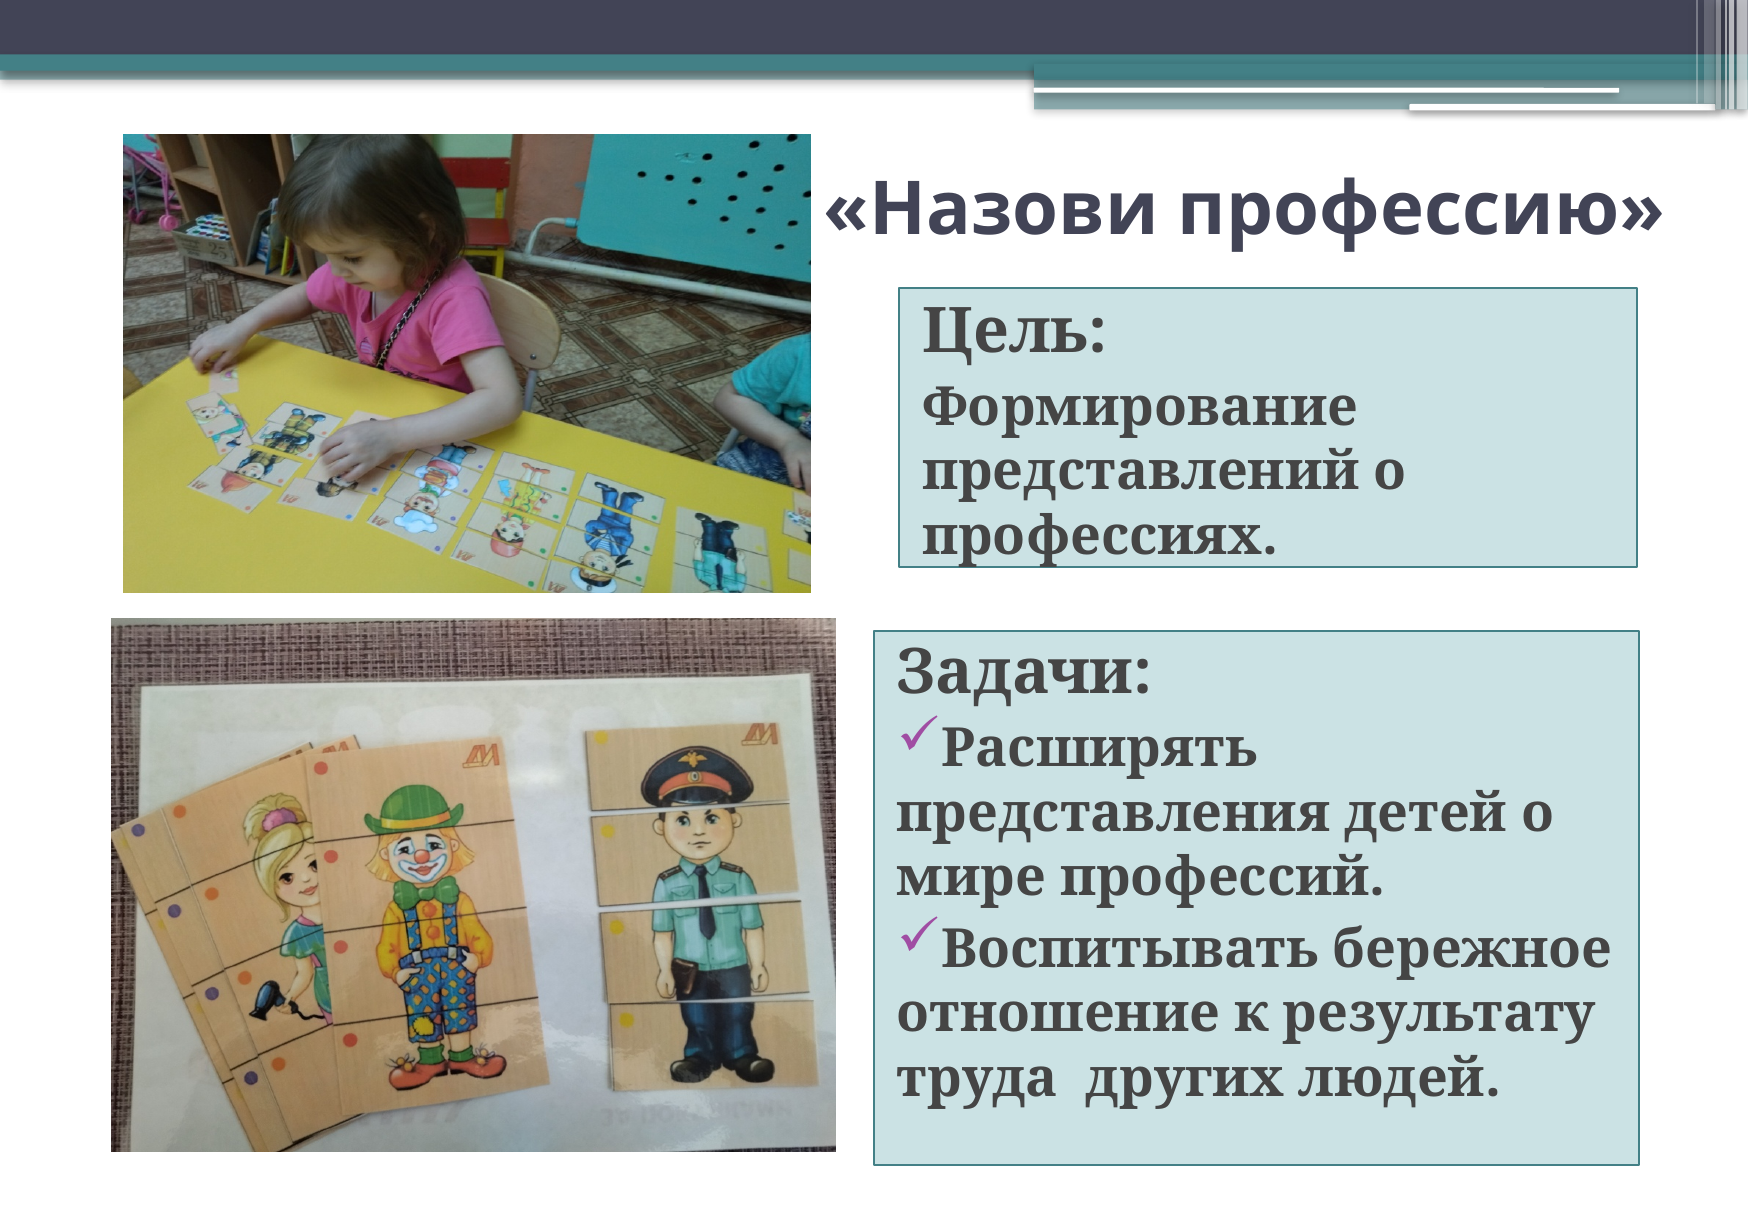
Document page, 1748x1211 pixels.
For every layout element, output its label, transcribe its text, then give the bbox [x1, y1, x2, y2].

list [123, 134, 811, 593]
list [110, 617, 837, 1153]
list Цель: Формирование представлений о профессиях. [898, 287, 1638, 568]
title «Назови профессию» [772, 122, 1682, 288]
list Задачи: Расширять представления детей о мире профессий. Воспитывать бережное отношение к результату труда других людей. [873, 630, 1640, 1166]
